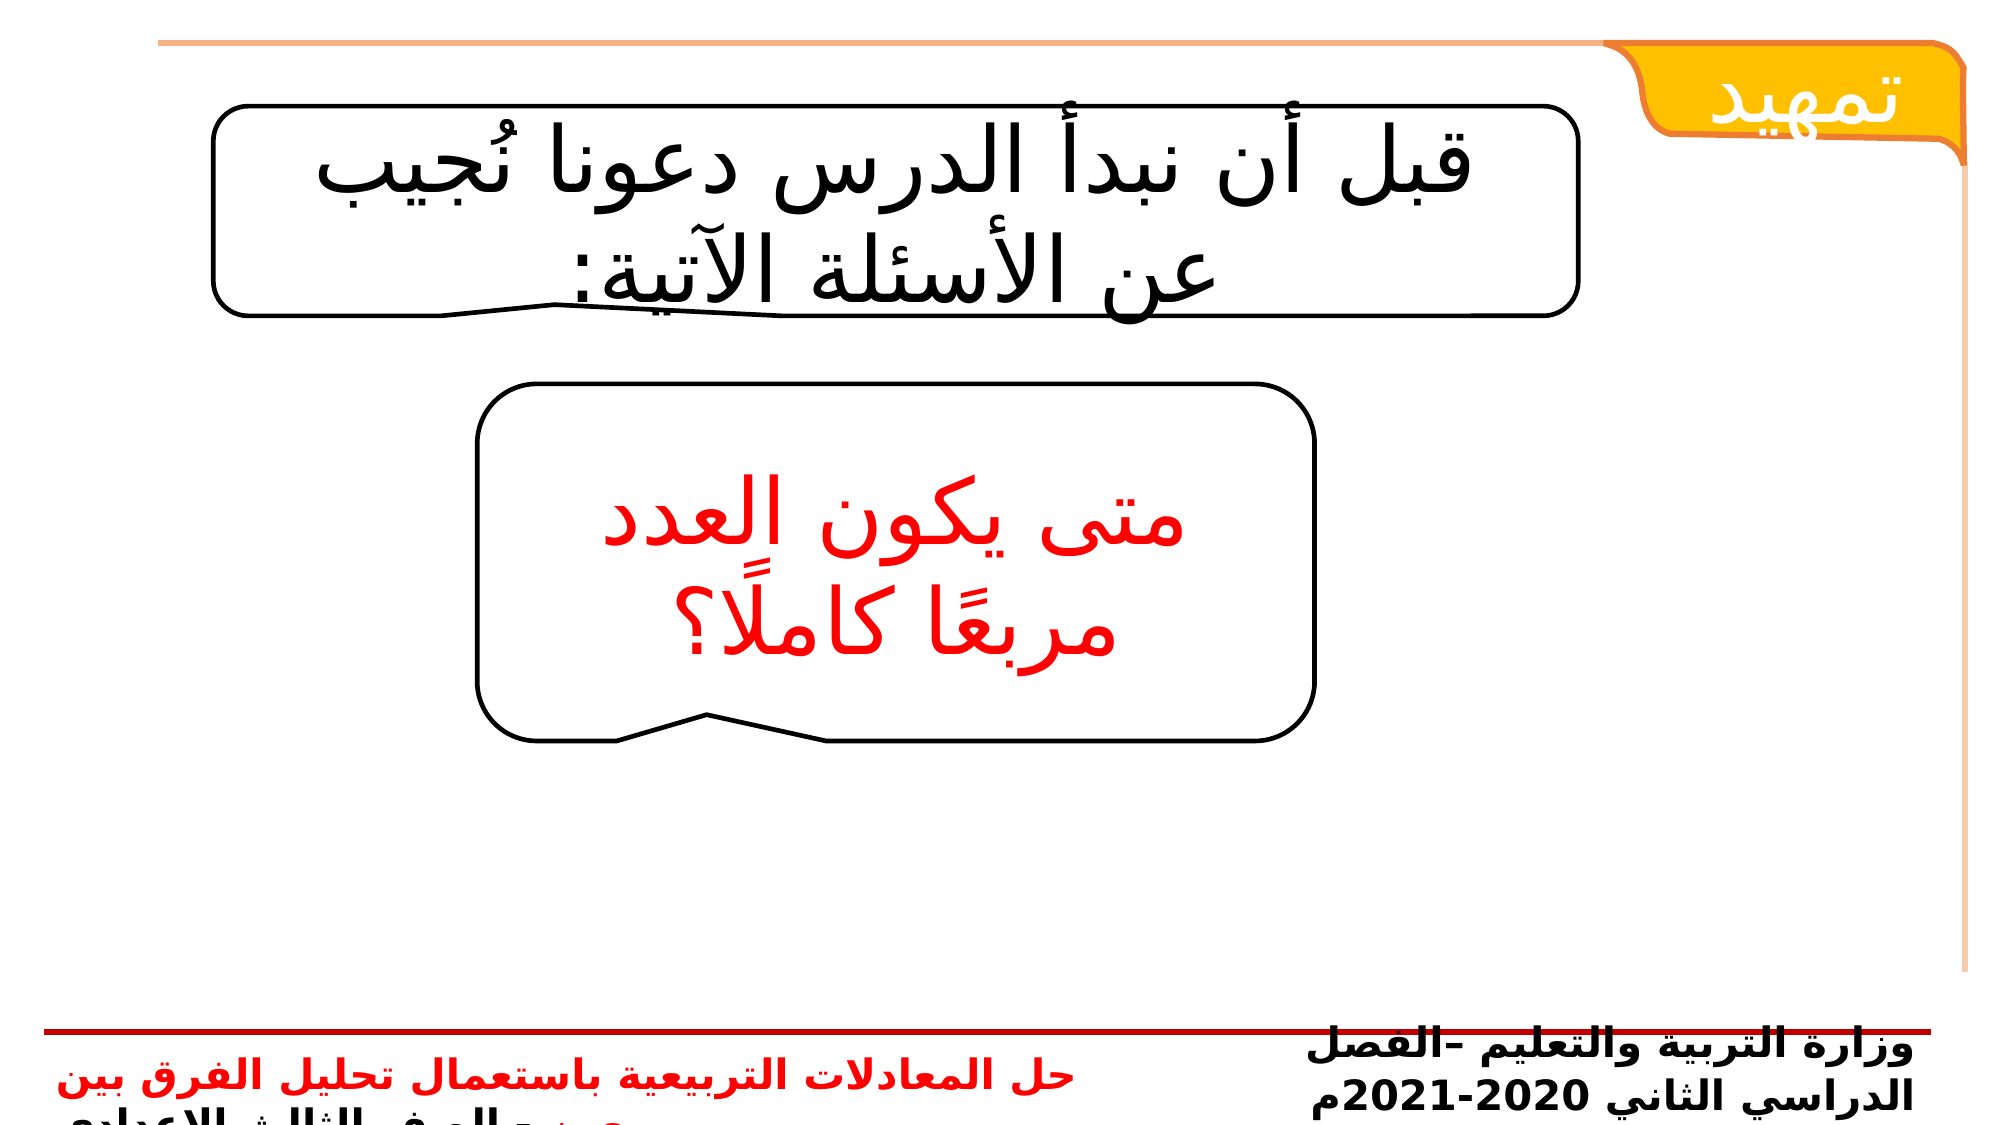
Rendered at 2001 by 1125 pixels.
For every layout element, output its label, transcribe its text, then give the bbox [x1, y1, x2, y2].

text_box متى يكون العدد مربعًا كاملًا؟ [476, 382, 1316, 742]
text_box قبل أن نبدأ الدرس دعونا نُجيب عن الأسئلة الآتية: [212, 105, 1580, 317]
